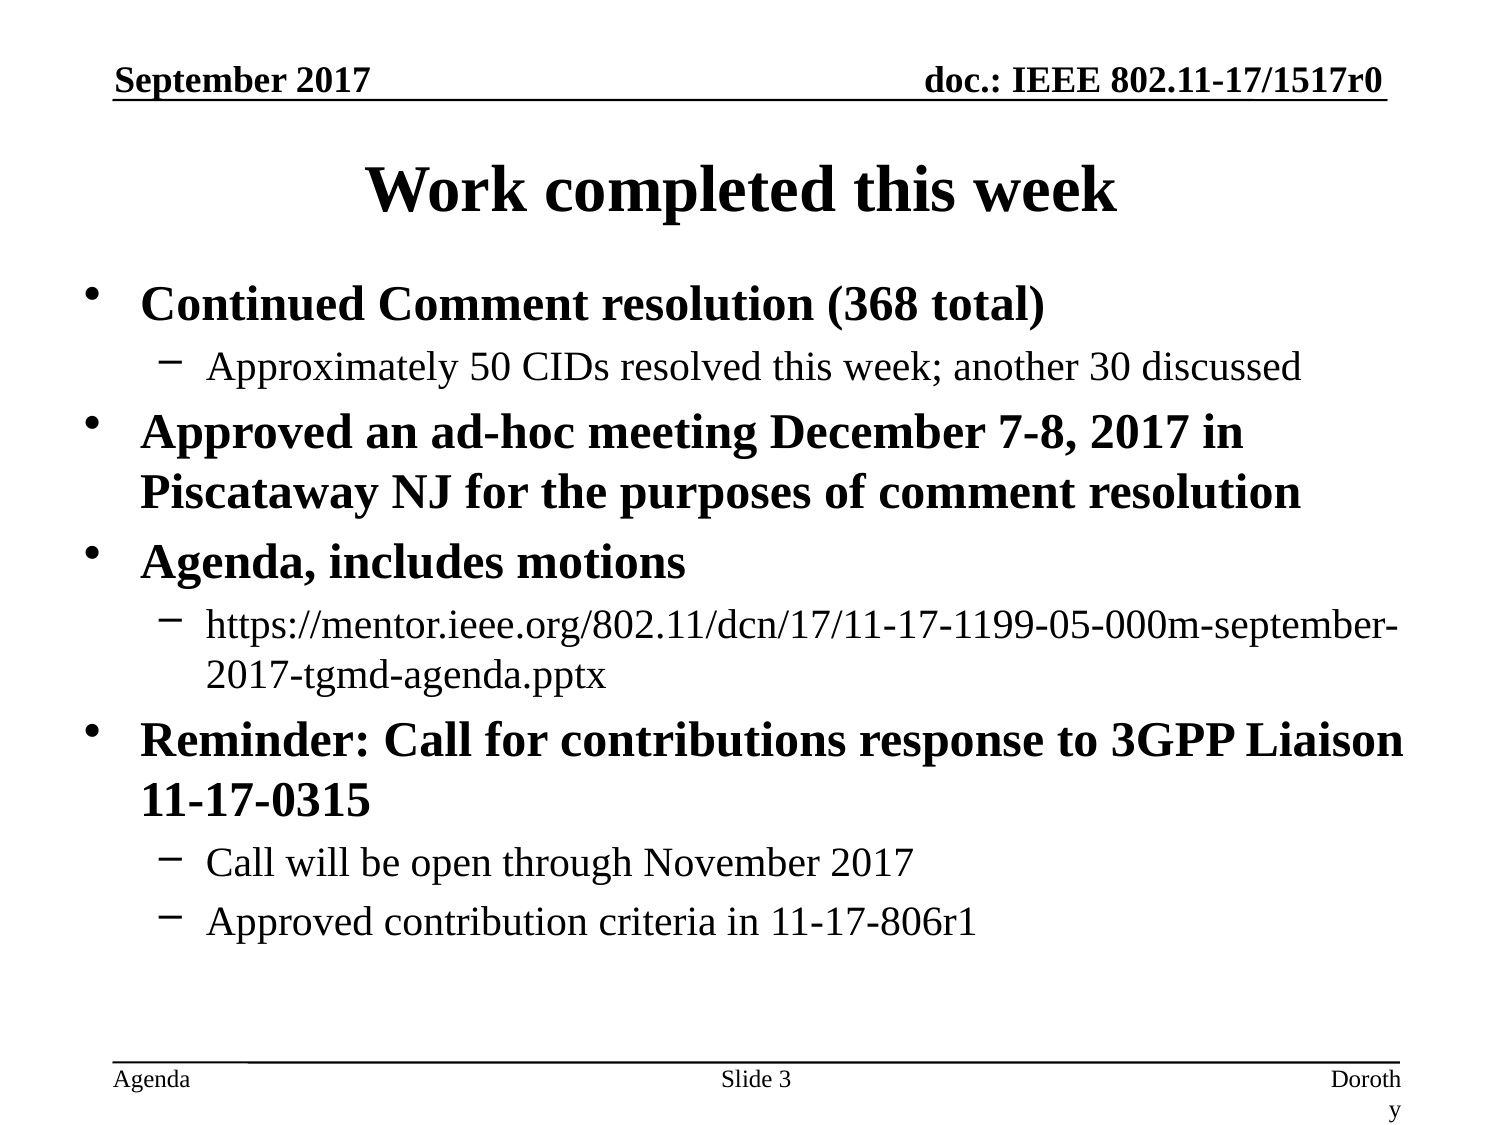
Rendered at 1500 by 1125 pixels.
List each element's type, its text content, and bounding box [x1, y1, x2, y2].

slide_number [114, 54, 425, 100]
slide_number Slide 3 [712, 1062, 800, 1093]
footer Dorothy Stanley, HP Enterprise [1325, 1062, 1402, 1093]
list Continued Comment resolution (368 total) Approximately 50 CIDs resolved this week; another 30 discussed Approved an ad-hoc meeting December 7-8, 2017 in Piscataway NJ for the purposes of comment resolution Agenda, includes motions https://mentor.ieee.org/802.11/dcn/17/11-17-1199-05-000m-september-2017-tgmd-agenda.pptx Reminder: Call for contributions response to 3GPP Liaison 11-17-0315 Call will be open through November 2017 Approved contribution criteria in 11-17-806r1 [68, 262, 1444, 1038]
title Work completed this week [112, 137, 1388, 262]
